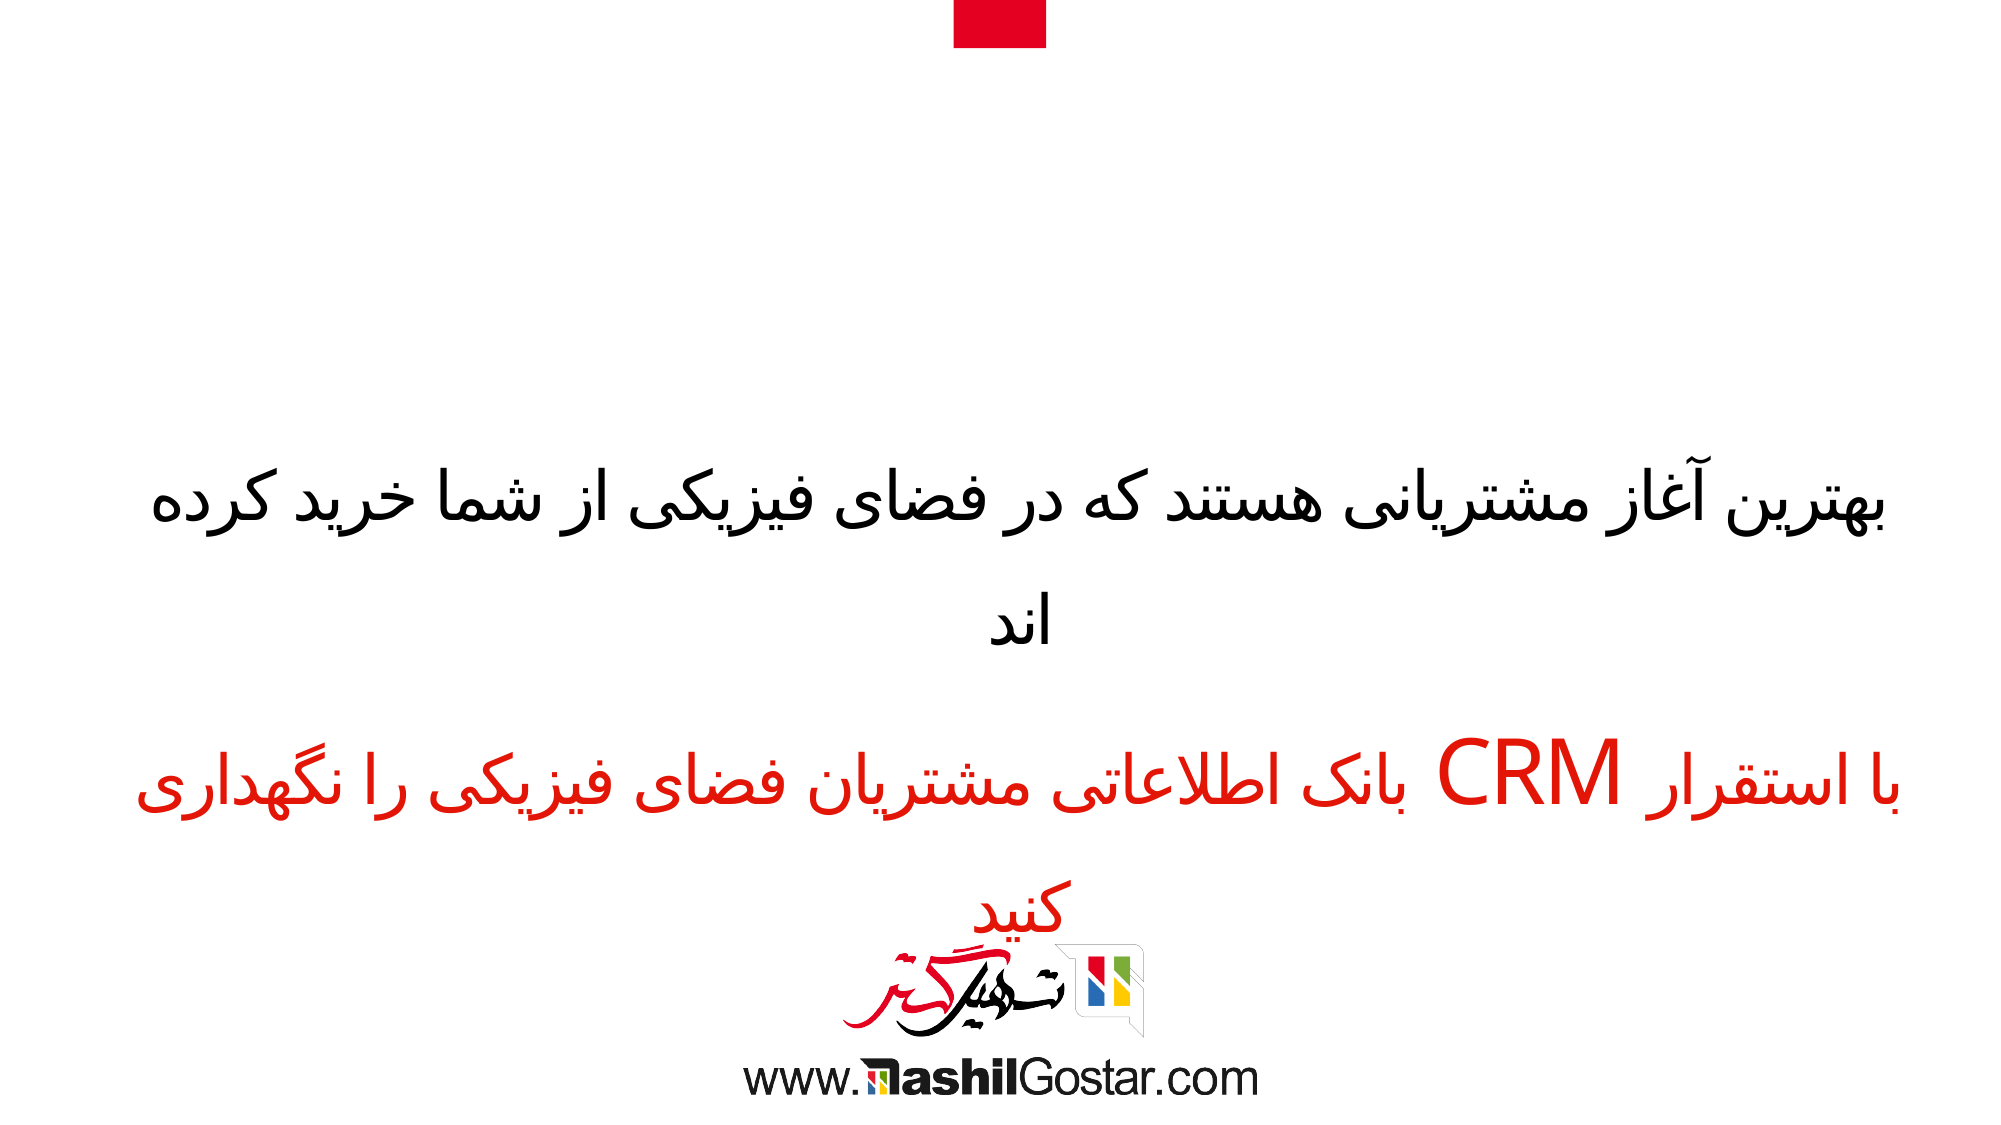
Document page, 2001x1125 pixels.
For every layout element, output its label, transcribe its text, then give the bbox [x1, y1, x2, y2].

text_box [953, 0, 1047, 49]
picture [843, 944, 1144, 1038]
text_box بهترین آغاز مشتریانی هستند که در فضای فیزیکی از شما خرید کرده اند با استقرار CRM بانک اطلاعاتی مشتریان فضای فیزیکی را نگهداری کنید [114, 403, 1927, 1078]
picture [743, 1057, 1257, 1095]
